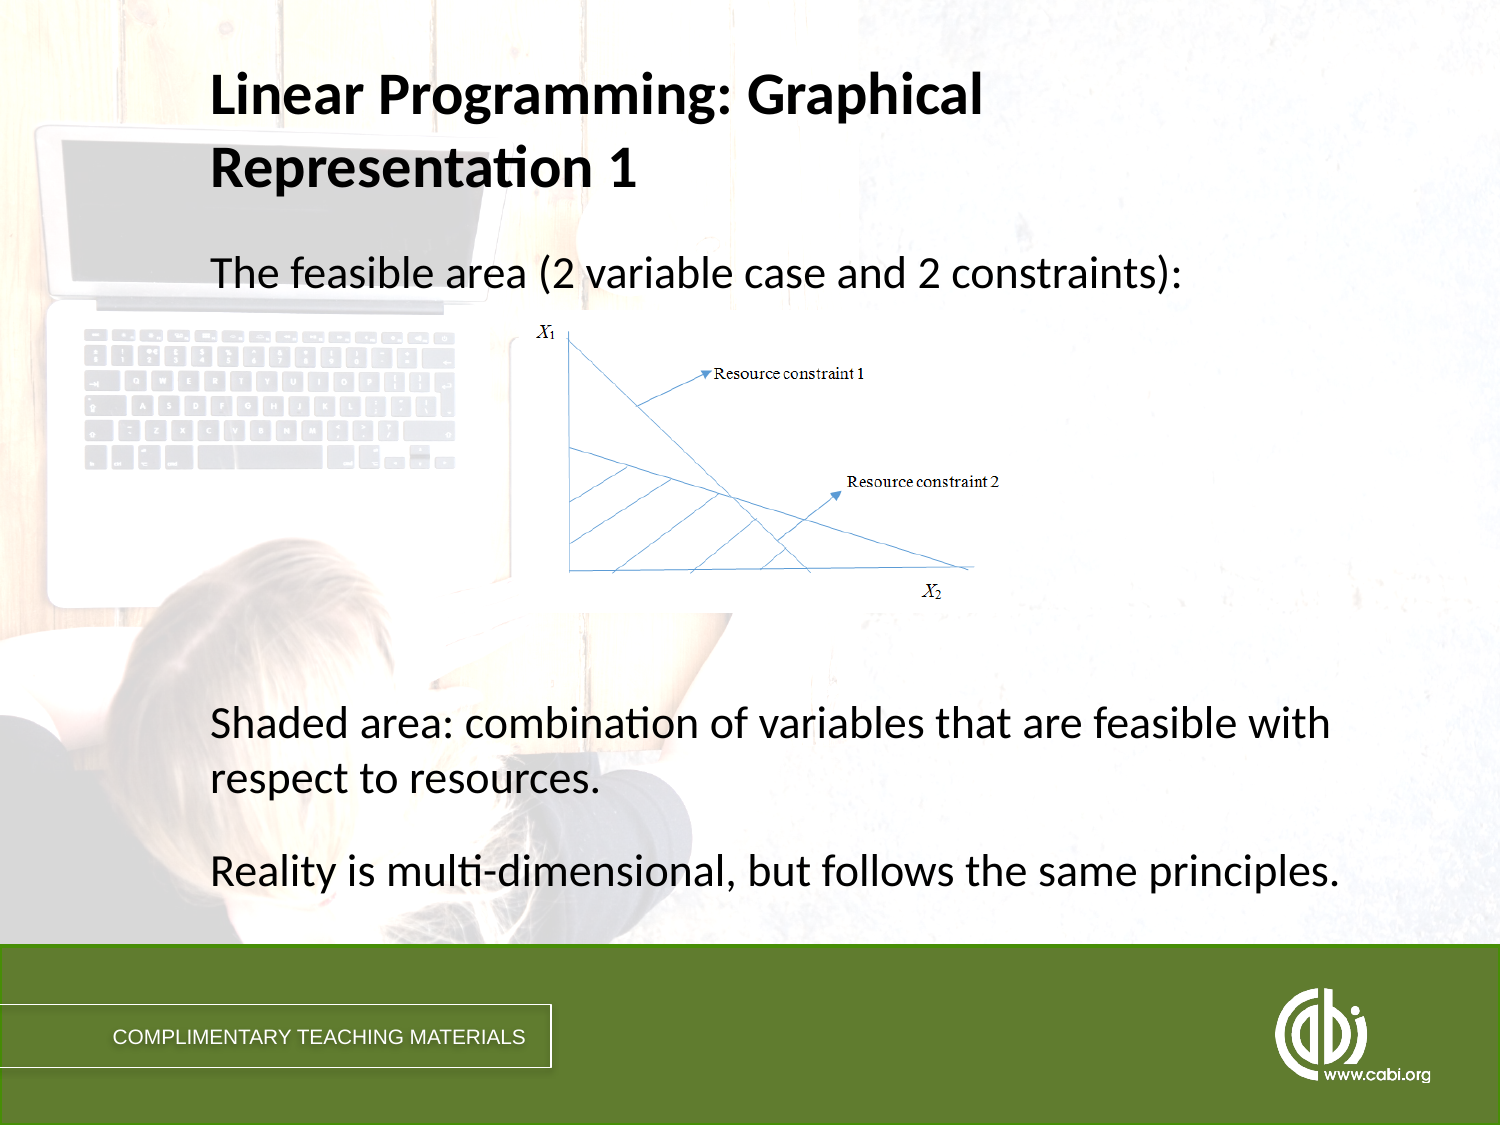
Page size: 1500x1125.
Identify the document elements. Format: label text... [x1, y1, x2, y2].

list The feasible area (2 variable case and 2 constraints): Shaded area: combination of variables that are feasible with respect to resources. Reality is multi-dimensional, but follows the same principles. [195, 235, 1376, 917]
title Linear Programming: Graphical Representation 1 [195, 45, 1376, 209]
picture [518, 309, 1010, 613]
